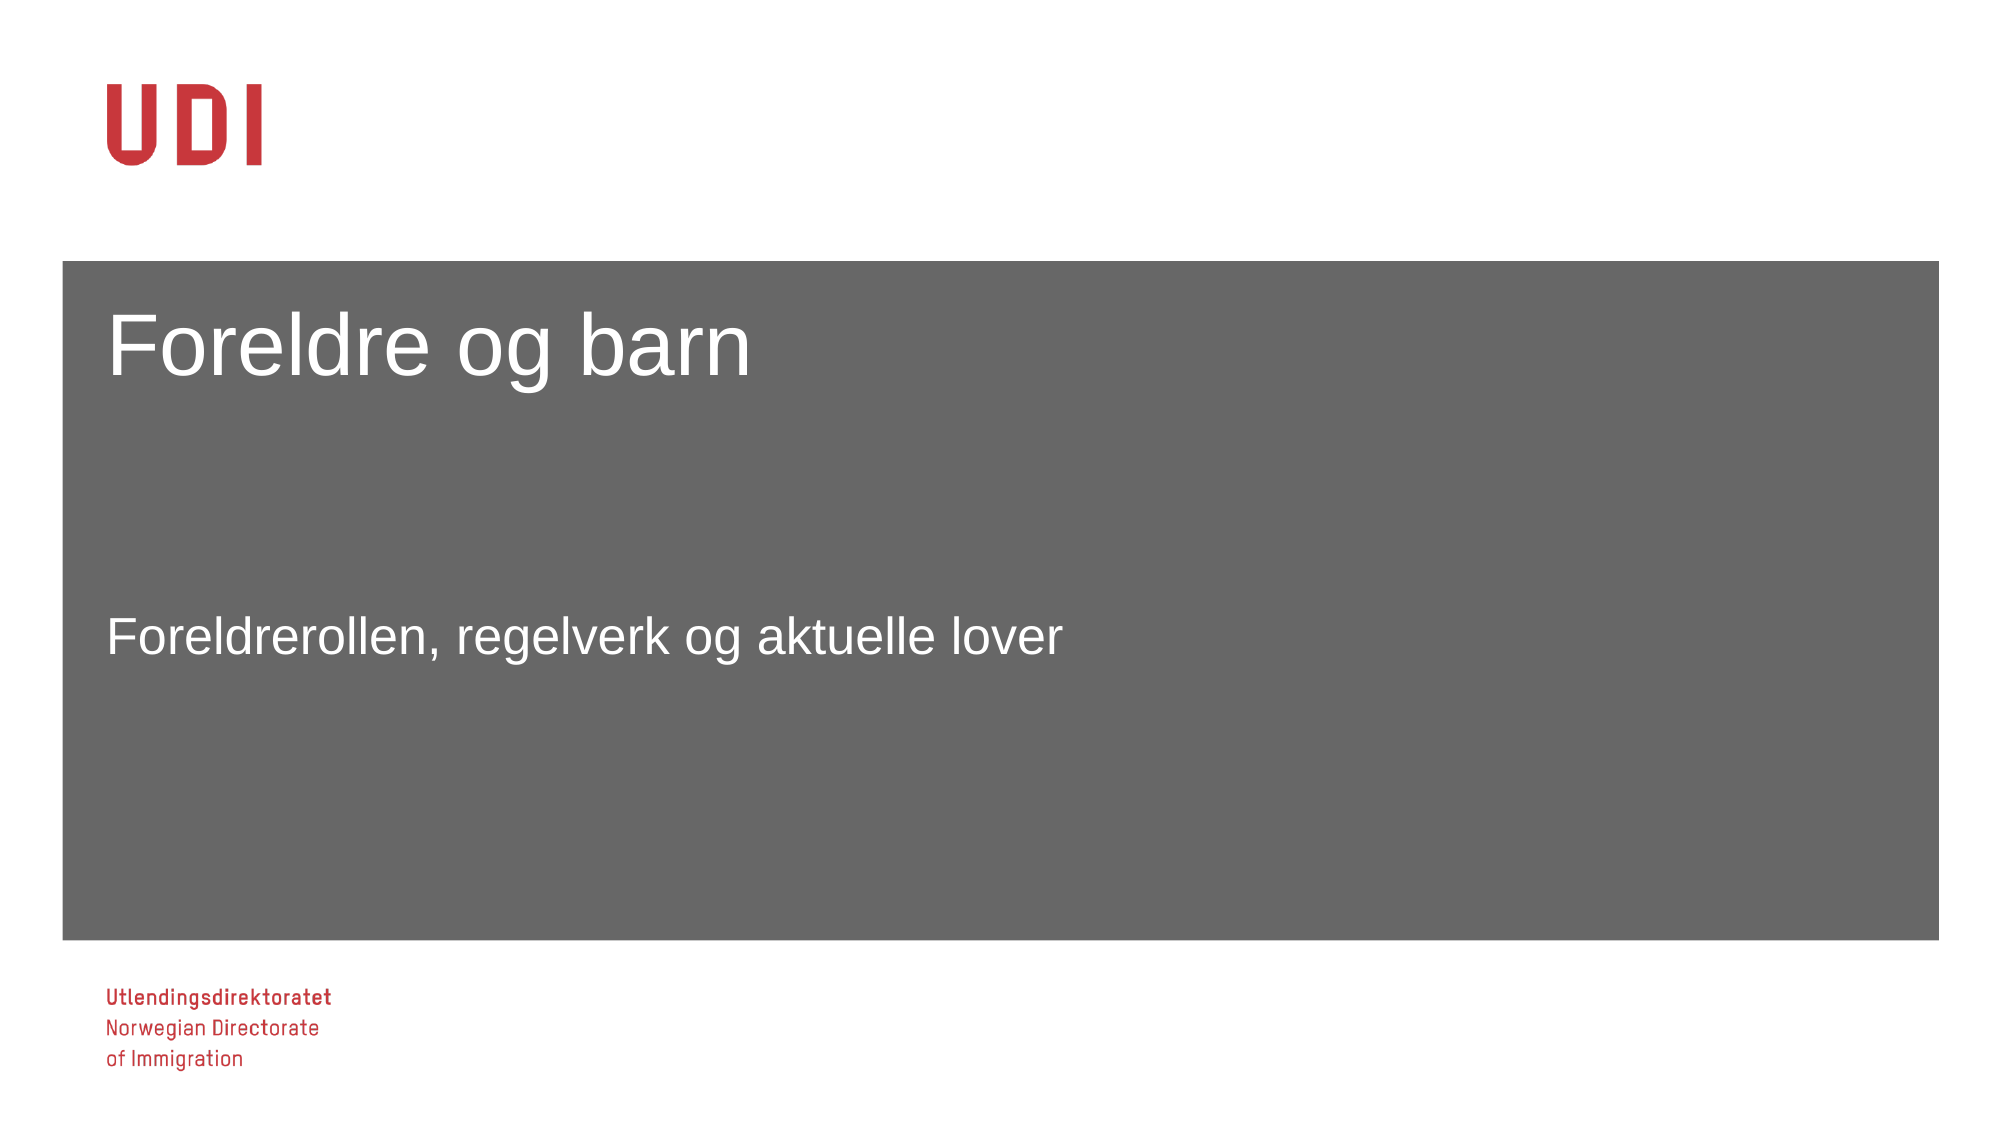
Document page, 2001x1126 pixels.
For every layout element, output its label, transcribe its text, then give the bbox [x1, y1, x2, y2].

picture [0, 0, 262, 166]
subtitle Foreldrerollen, regelverk og aktuelle lover [106, 602, 1807, 666]
picture [0, 978, 339, 1126]
title Foreldre og barn [106, 287, 1807, 394]
